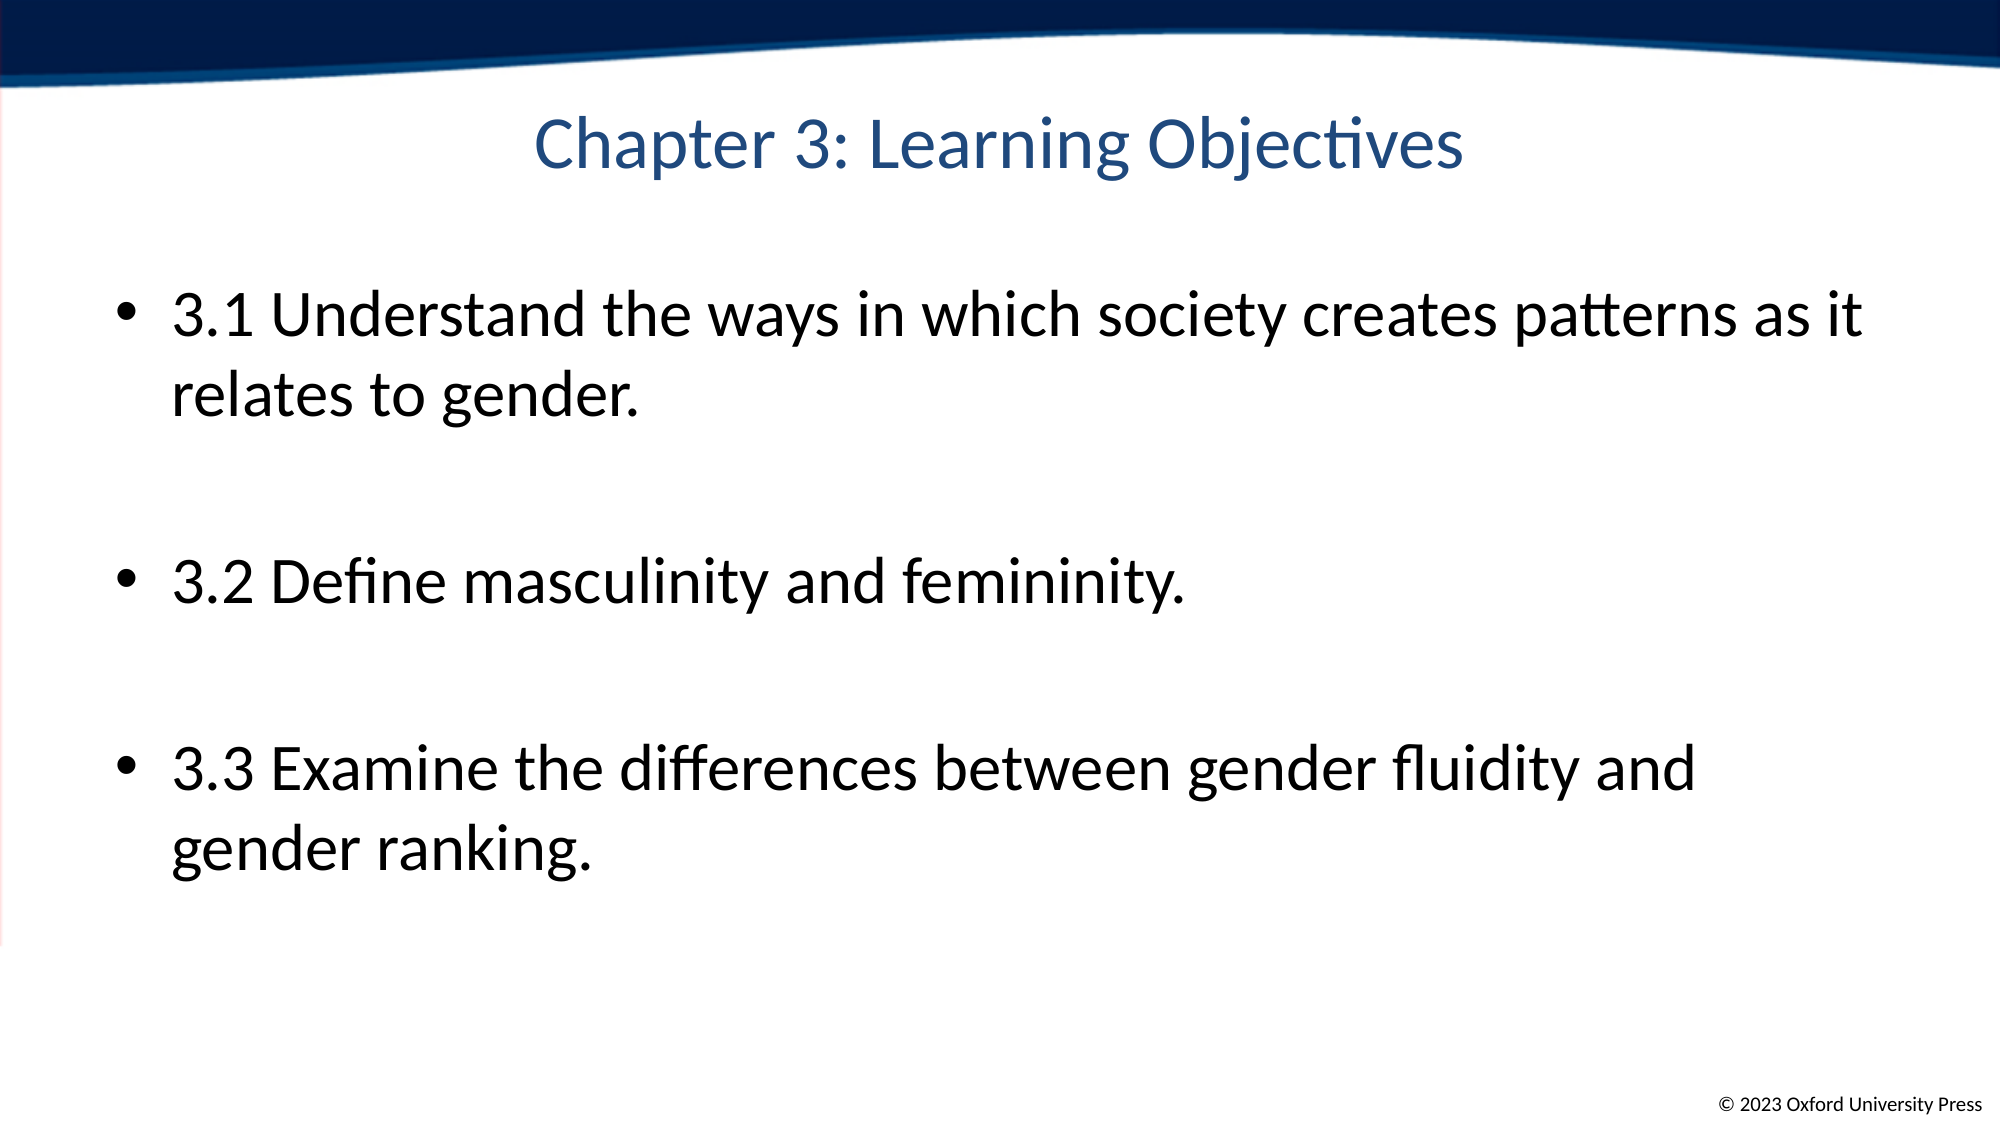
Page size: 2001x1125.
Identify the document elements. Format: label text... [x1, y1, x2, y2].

picture [0, 0, 2000, 1125]
title Chapter 3: Learning Objectives [99, 45, 1900, 233]
list 3.1 Understand the ways in which society creates patterns as it relates to gender. 3.2 Define masculinity and femininity. 3.3 Examine the differences between gender fluidity and gender ranking. [99, 262, 1900, 1005]
